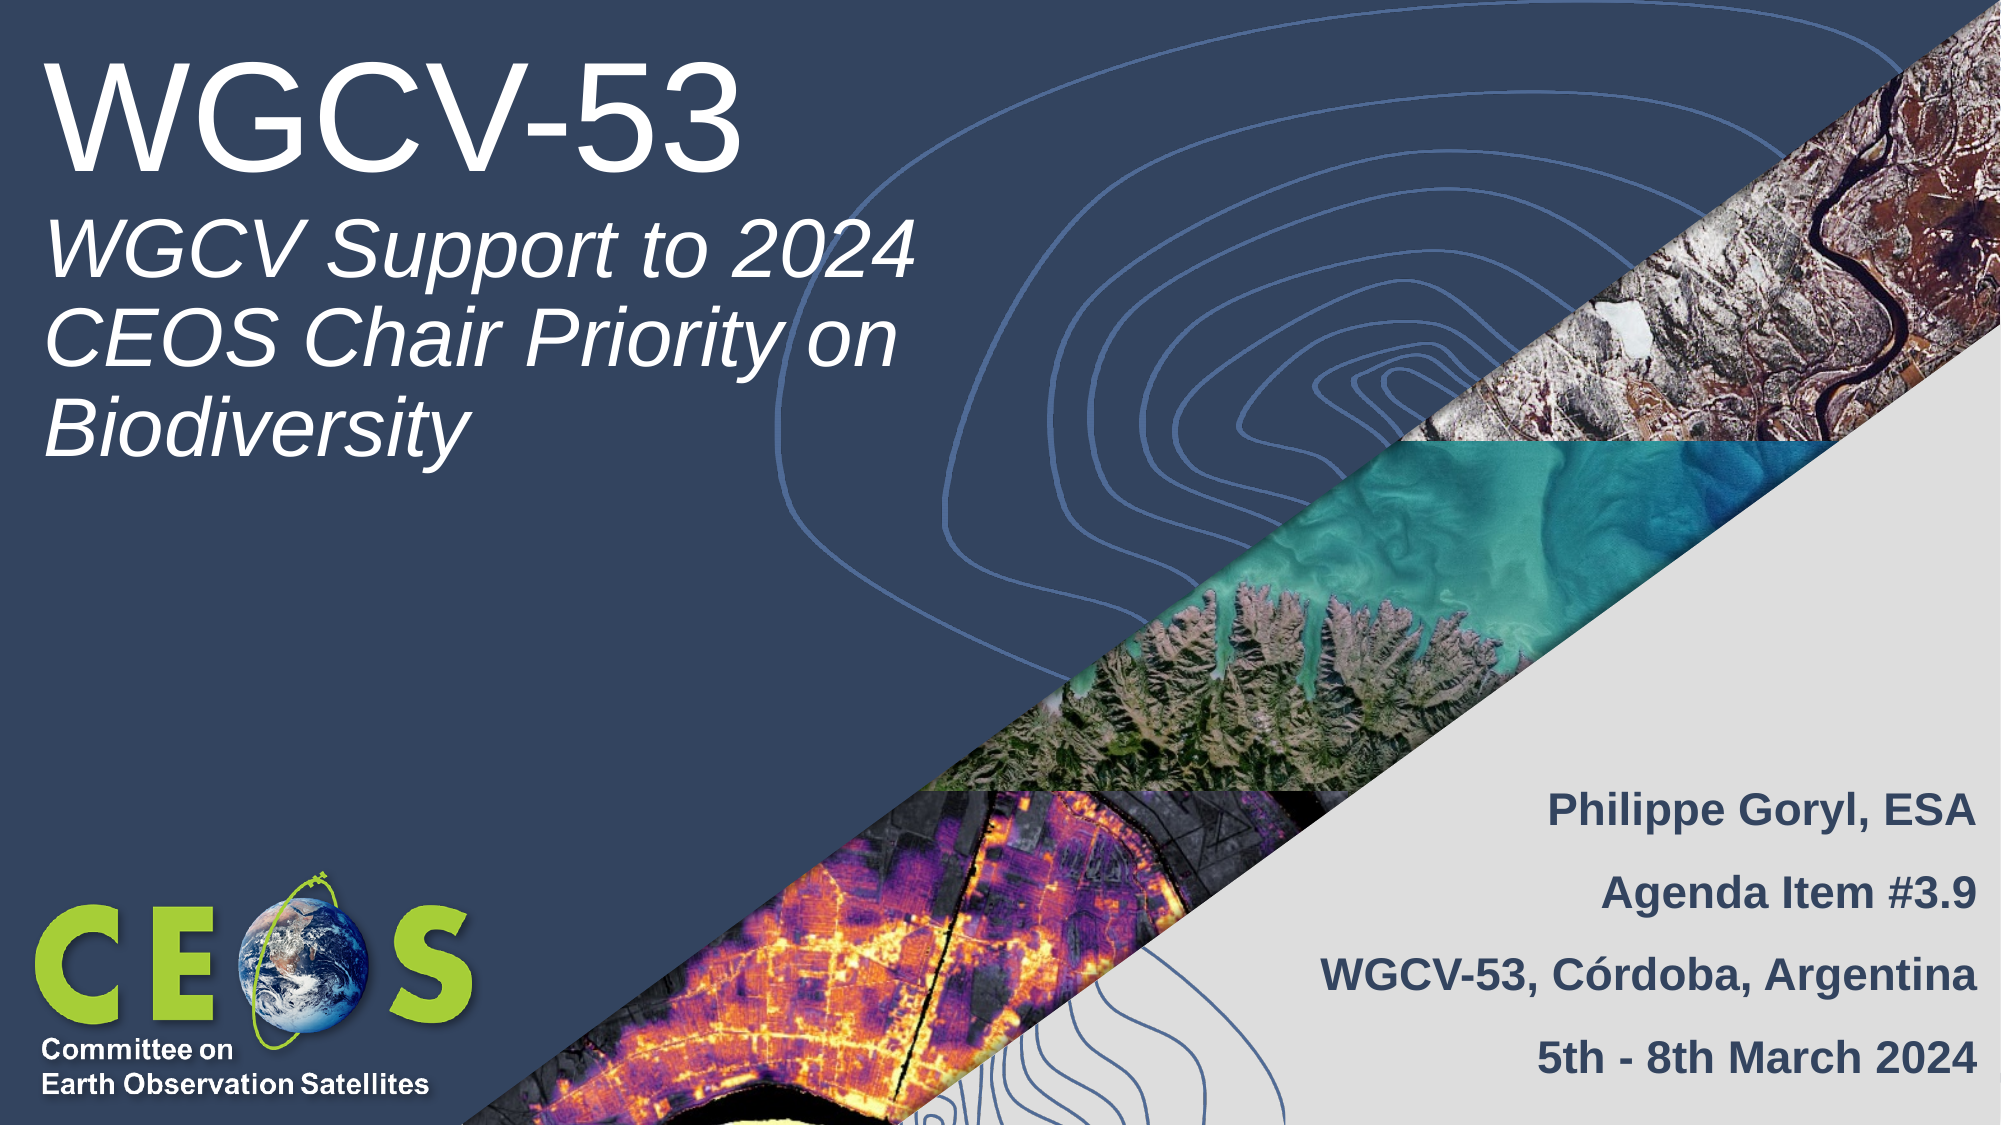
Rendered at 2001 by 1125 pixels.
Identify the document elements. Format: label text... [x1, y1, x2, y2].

text_box Philippe Goryl, ESA Agenda Item #3.9 WGCV-53, Córdoba, Argentina 5th - 8th March 2024 [1184, 697, 1978, 1125]
title WGCV-53 WGCV Support to 2024 CEOS Chair Priority on Biodiversity [28, 28, 1039, 681]
picture [22, 0, 2001, 1125]
